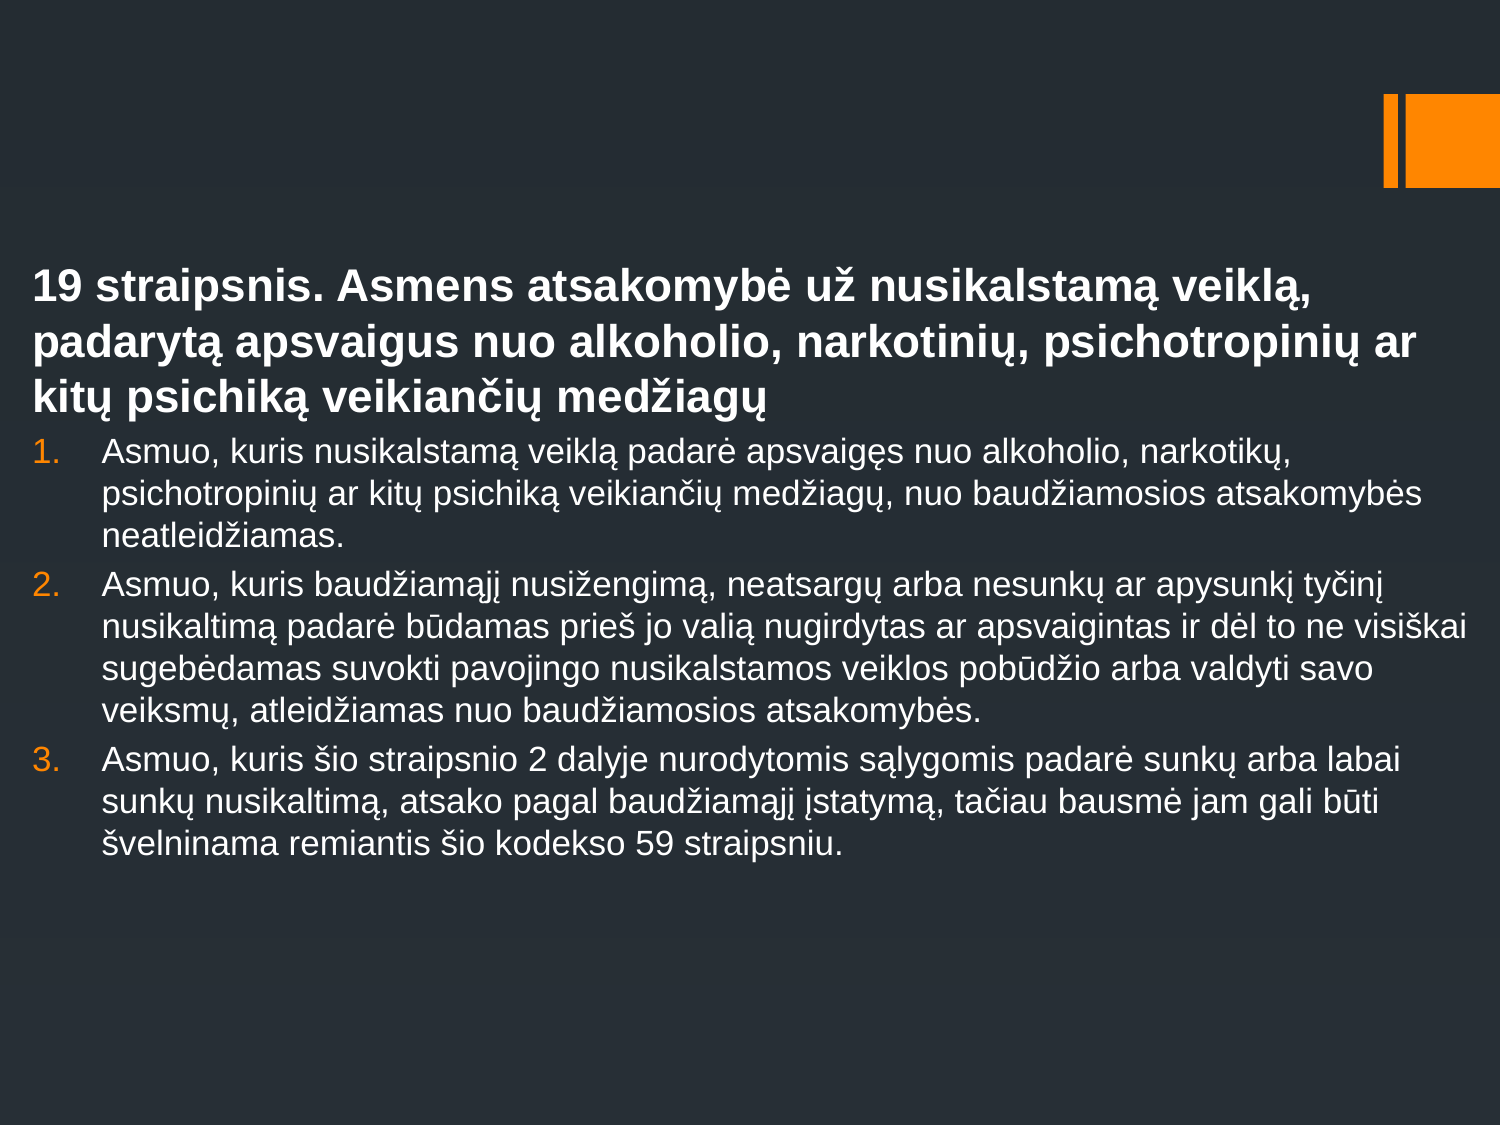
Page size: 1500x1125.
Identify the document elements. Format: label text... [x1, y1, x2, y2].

list 19 straipsnis. Asmens atsakomybė už nusikalstamą veiklą, padarytą apsvaigus nuo alkoholio, narkotinių, psichotropinių ar kitų psichiką veikiančių medžiagų Asmuo, kuris nusikalstamą veiklą padarė apsvaigęs nuo alkoholio, narkotikų, psichotropinių ar kitų psichiką veikiančių medžiagų, nuo baudžiamosios atsakomybės neatleidžiamas. Asmuo, kuris baudžiamąjį nusižengimą, neatsargų arba nesunkų ar apysunkį tyčinį nusikaltimą padarė būdamas prieš jo valią nugirdytas ar apsvaigintas ir dėl to ne visiškai sugebėdamas suvokti pavojingo nusikalstamos veiklos pobūdžio arba valdyti savo veiksmų, atleidžiamas nuo baudžiamosios atsakomybės. Asmuo, kuris šio straipsnio 2 dalyje nurodytomis sąlygomis padarė sunkų arba labai sunkų nusikaltimą, atsako pagal baudžiamąjį įstatymą, tačiau bausmė jam gali būti švelninama remiantis šio kodekso 59 straipsniu. [17, 243, 1496, 870]
